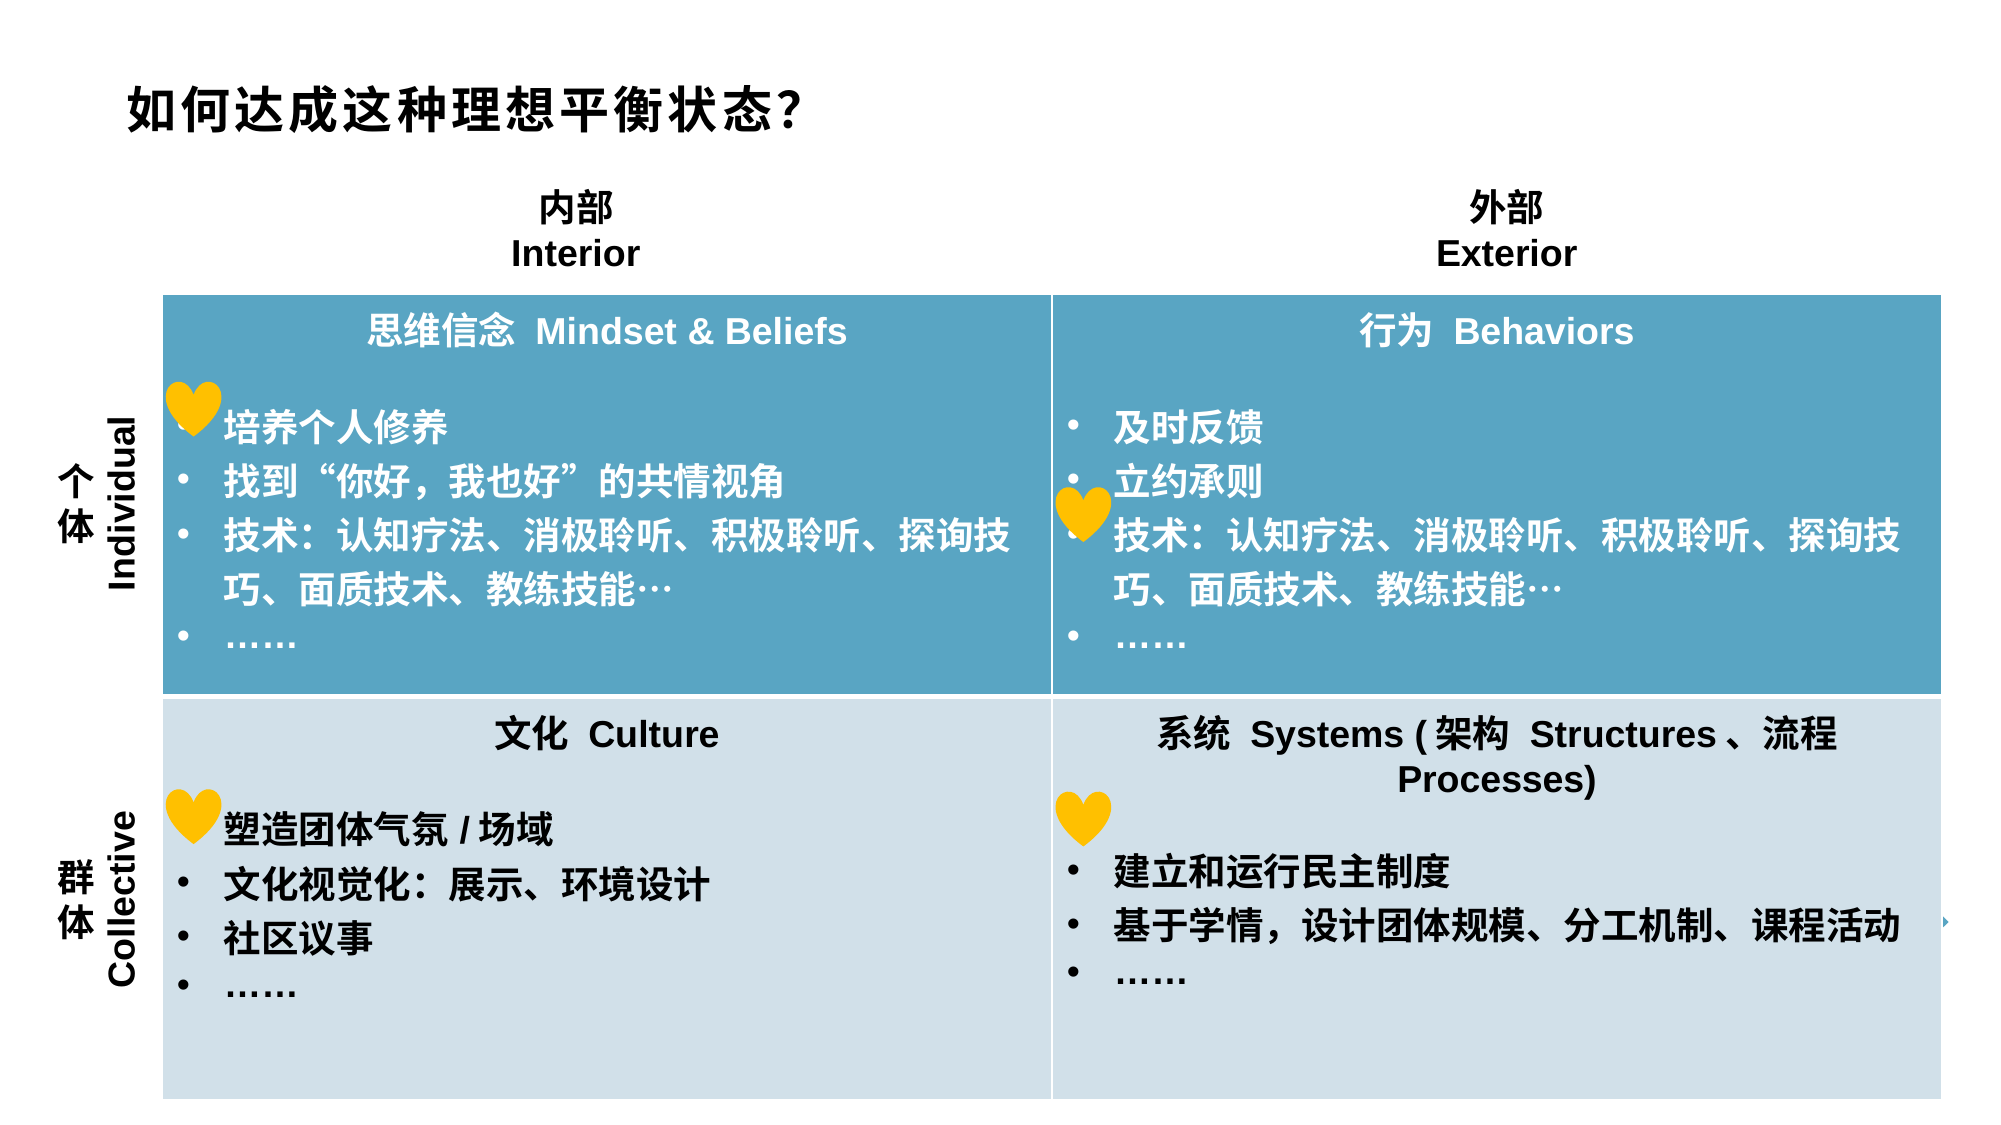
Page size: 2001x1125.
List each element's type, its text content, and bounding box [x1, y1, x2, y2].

table_header 思维信念 Mindset & Beliefs 培养个人修养 找到“你好，我也好”的共情视角 技术：认知疗法、消极聆听、积极聆听、探询技巧、面质技术、教练技能… …… [163, 295, 1051, 694]
text_box [164, 788, 223, 846]
title 如何达成这种理想平衡状态？ [109, 72, 1891, 146]
text_box 内部 Interior [472, 176, 680, 281]
text_box 外部 Exterior [1403, 176, 1611, 281]
text_box [164, 380, 223, 438]
text_box [1054, 790, 1113, 848]
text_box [42, 795, 151, 1004]
table_header 行为 Behaviors 及时反馈 立约承则 技术：认知疗法、消极聆听、积极聆听、探询技巧、面质技术、教练技能… …… [1053, 295, 1941, 694]
table_cell 文化 Culture 塑造团体气氛/场域 文化视觉化：展示、环境设计 社区议事 …… [163, 699, 1051, 1099]
table_cell 系统 Systems (架构 Structures、流程 Processes) 建立和运行民主制度 基于学情，设计团体规模、分工机制、课程活动 …… [1053, 699, 1941, 1099]
text_box [1054, 486, 1113, 544]
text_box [42, 399, 151, 607]
